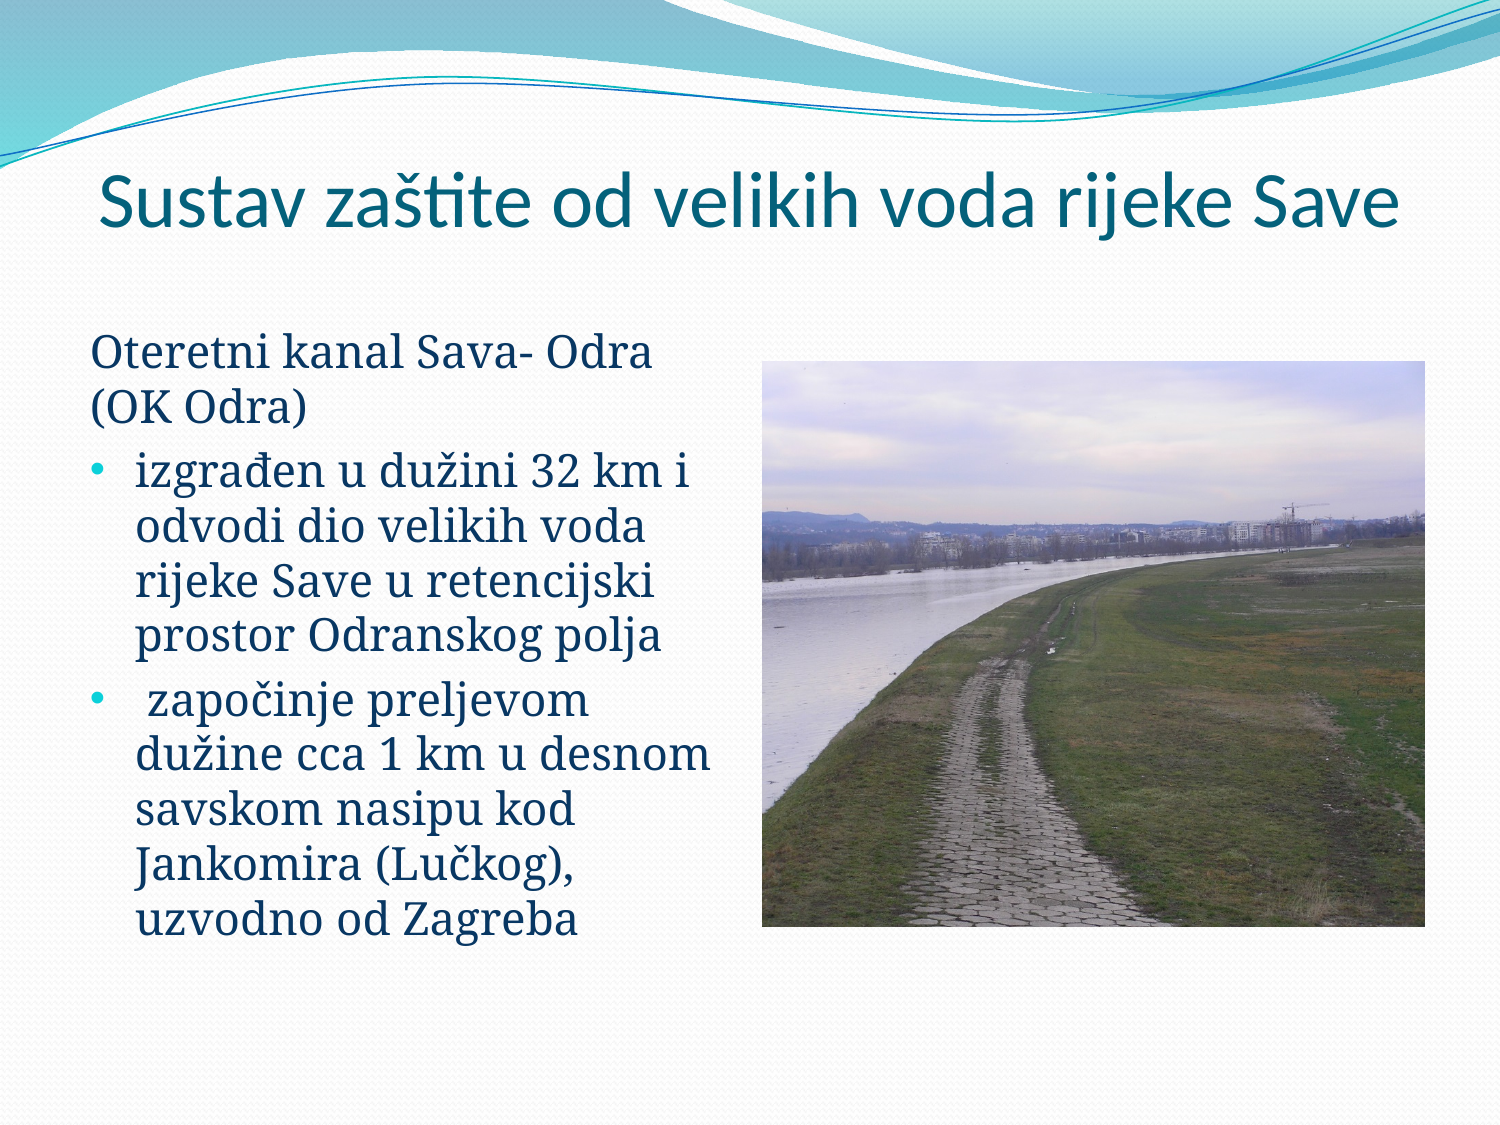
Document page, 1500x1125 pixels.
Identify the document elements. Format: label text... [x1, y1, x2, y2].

title Sustav zaštite od velikih voda rijeke Save [75, 115, 1425, 244]
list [762, 361, 1426, 927]
list Oteretni kanal Sava- Odra (OK Odra) izgrađen u dužini 32 km i odvodi dio velikih voda rijeke Save u retencijski prostor Odranskog polja započinje preljevom dužine cca 1 km u desnom savskom nasipu kod Jankomira (Lučkog), uzvodno od Zagreba [75, 314, 738, 1043]
